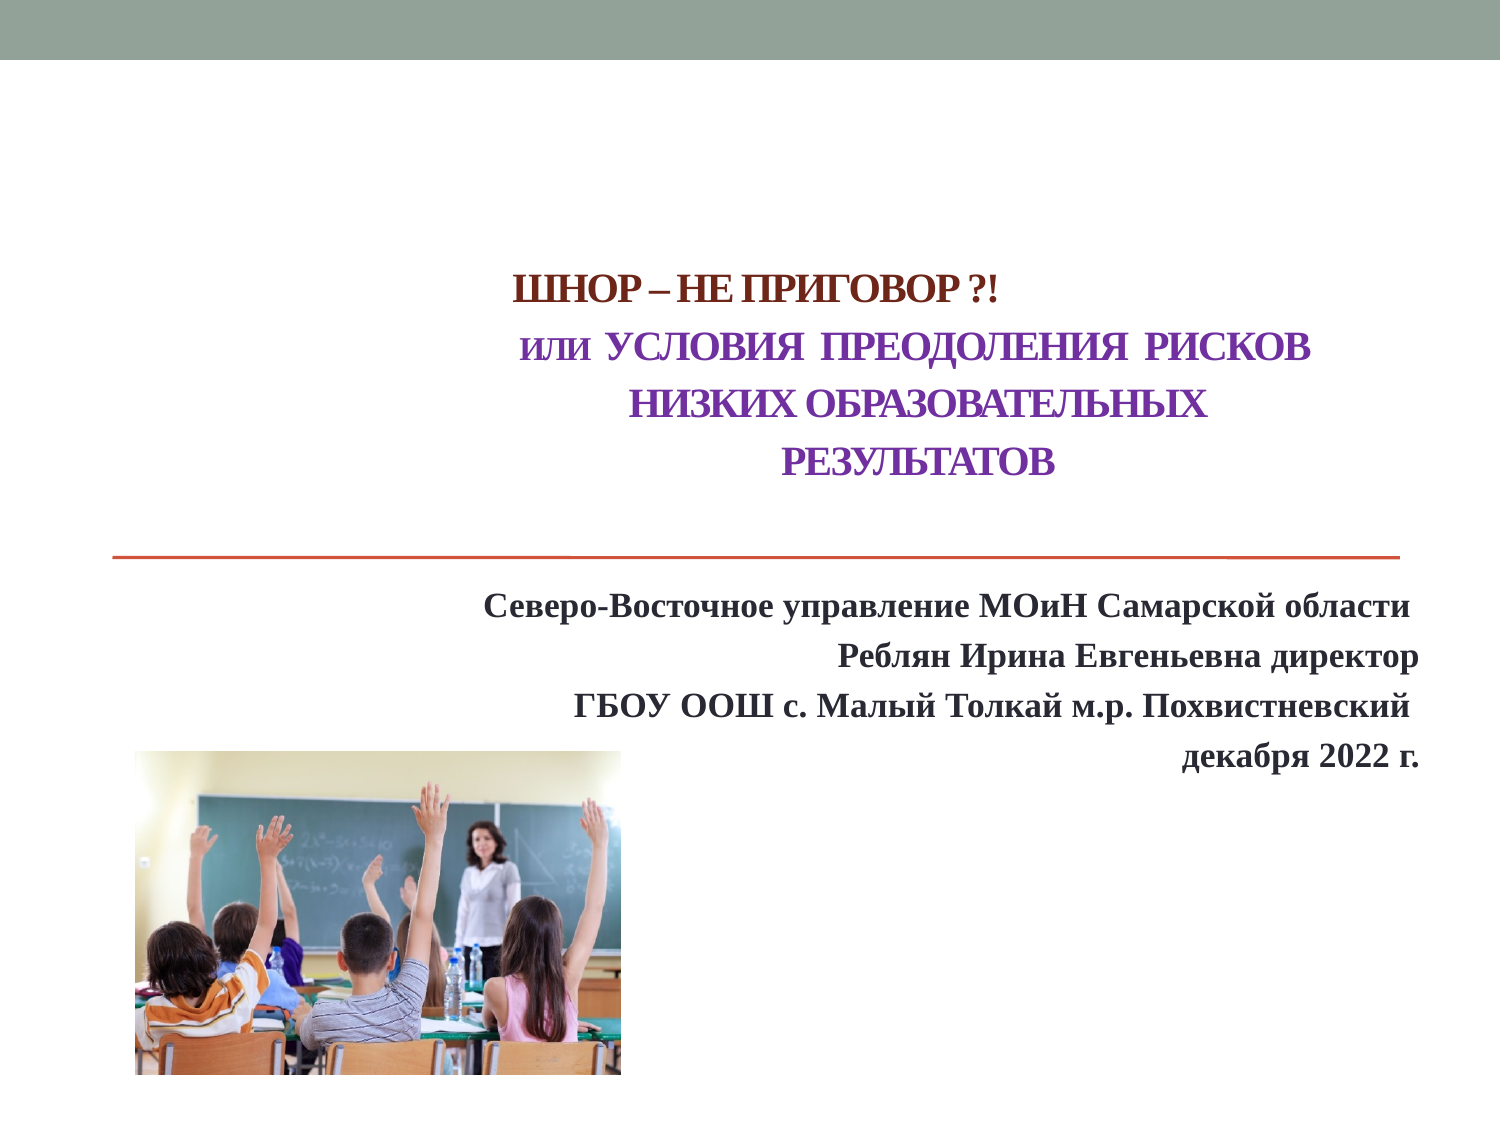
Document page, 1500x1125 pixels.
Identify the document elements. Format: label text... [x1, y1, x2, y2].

subtitle Северо-Восточное управление МОиН Самарской области Реблян Ирина Евгеньевна директор ГБОУ ООШ с. Малый Толкай м.р. Похвистневский декабря 2022 г. [112, 575, 1436, 1094]
picture [135, 751, 621, 1075]
title ШНОР – не приговор ?! или Условия преодоления рисков низких образовательных результатов [76, 224, 1436, 542]
